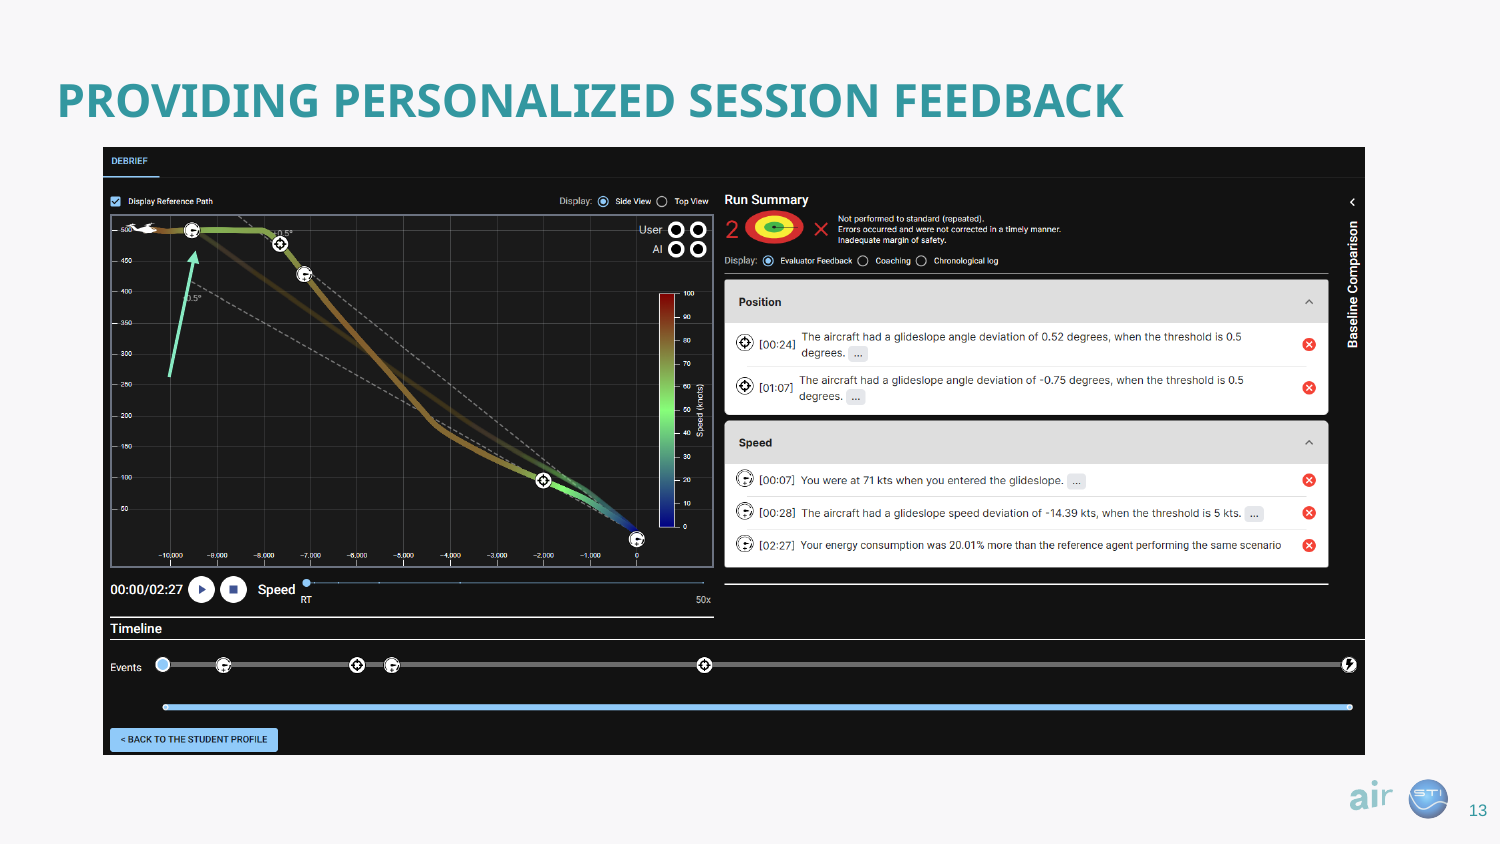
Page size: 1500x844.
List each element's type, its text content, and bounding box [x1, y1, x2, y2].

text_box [168, 250, 196, 378]
picture [103, 147, 1365, 756]
title PROVIDING PERSONALIZED SESSION FEEDBACK [56, 56, 1225, 170]
slide_number ‹#› [1422, 777, 1500, 842]
